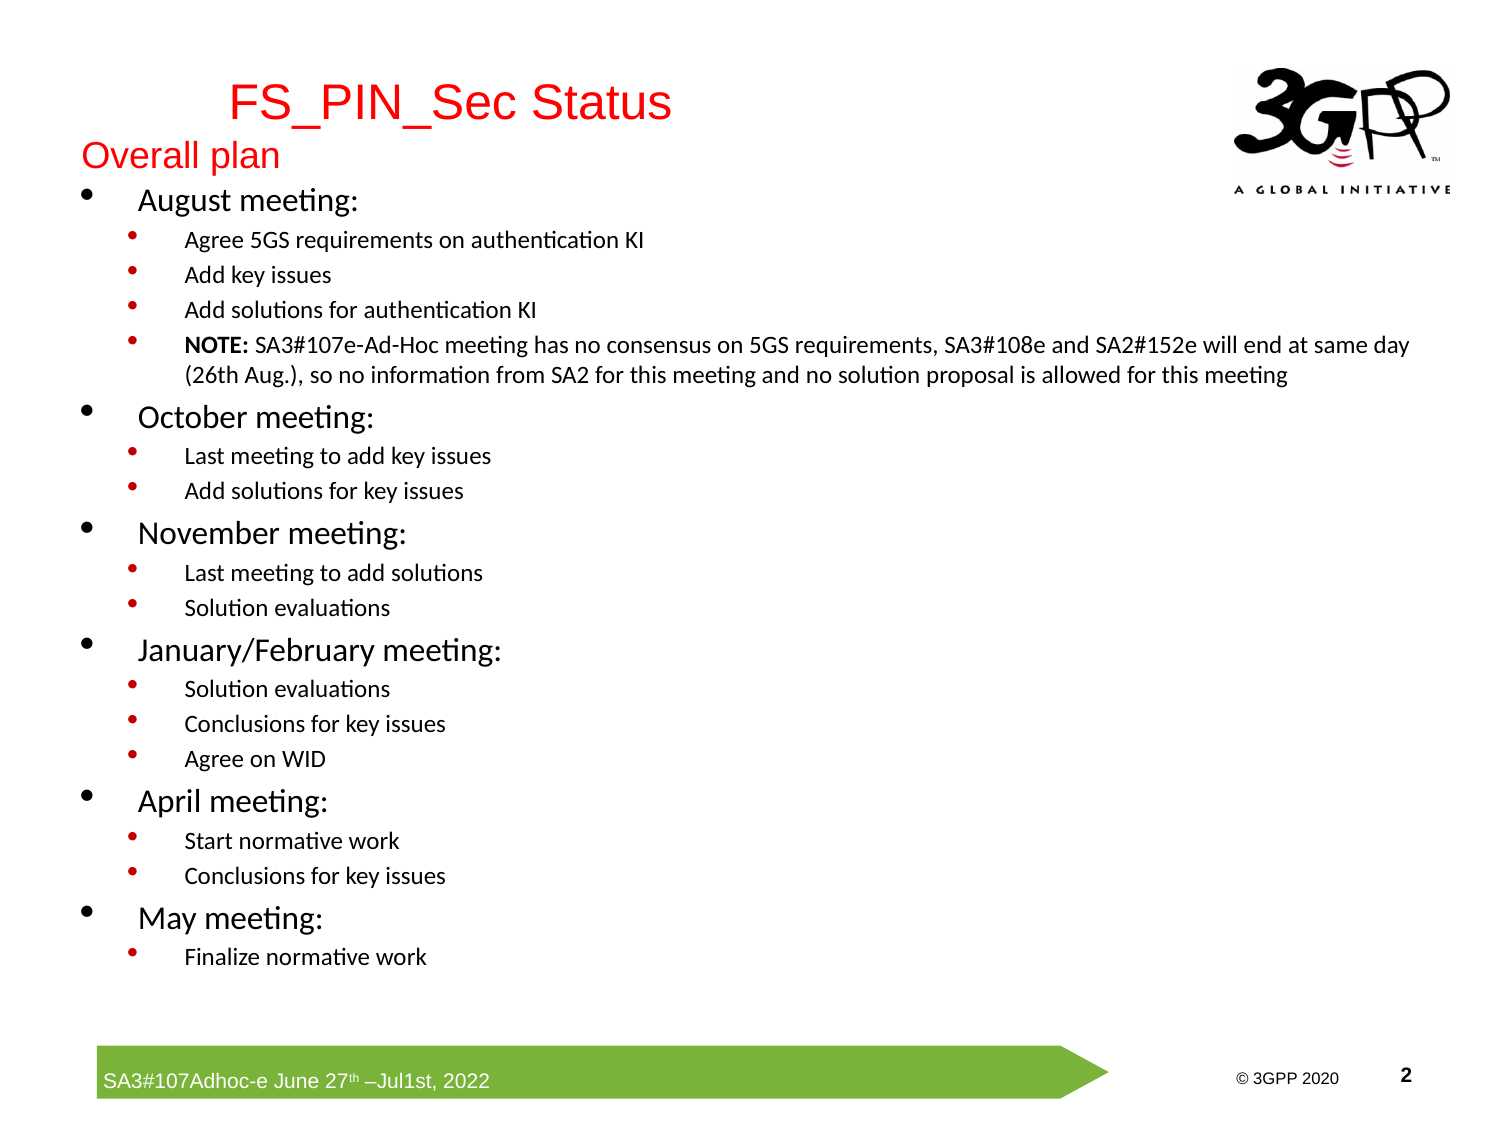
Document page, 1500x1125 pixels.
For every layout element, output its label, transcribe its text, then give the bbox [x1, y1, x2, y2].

picture [1234, 68, 1450, 171]
text_box Overall plan [66, 123, 889, 184]
text_box FS_PIN_Sec Status [213, 61, 1234, 137]
list August meeting: Agree 5GS requirements on authentication KI Add key issues Add solutions for authentication KI NOTE: SA3#107e-Ad-Hoc meeting has no consensus on 5GS requirements, SA3#108e and SA2#152e will end at same day (26th Aug.), so no information from SA2 for this meeting and no solution proposal is allowed for this meeting October meeting: Last meeting to add key issues Add solutions for key issues November meeting: Last meeting to add solutions Solution evaluations January/February meeting: Solution evaluations Conclusions for key issues Agree on WID April meeting: Start normative work Conclusions for key issues May meeting: Finalize normative work [66, 171, 1470, 1037]
